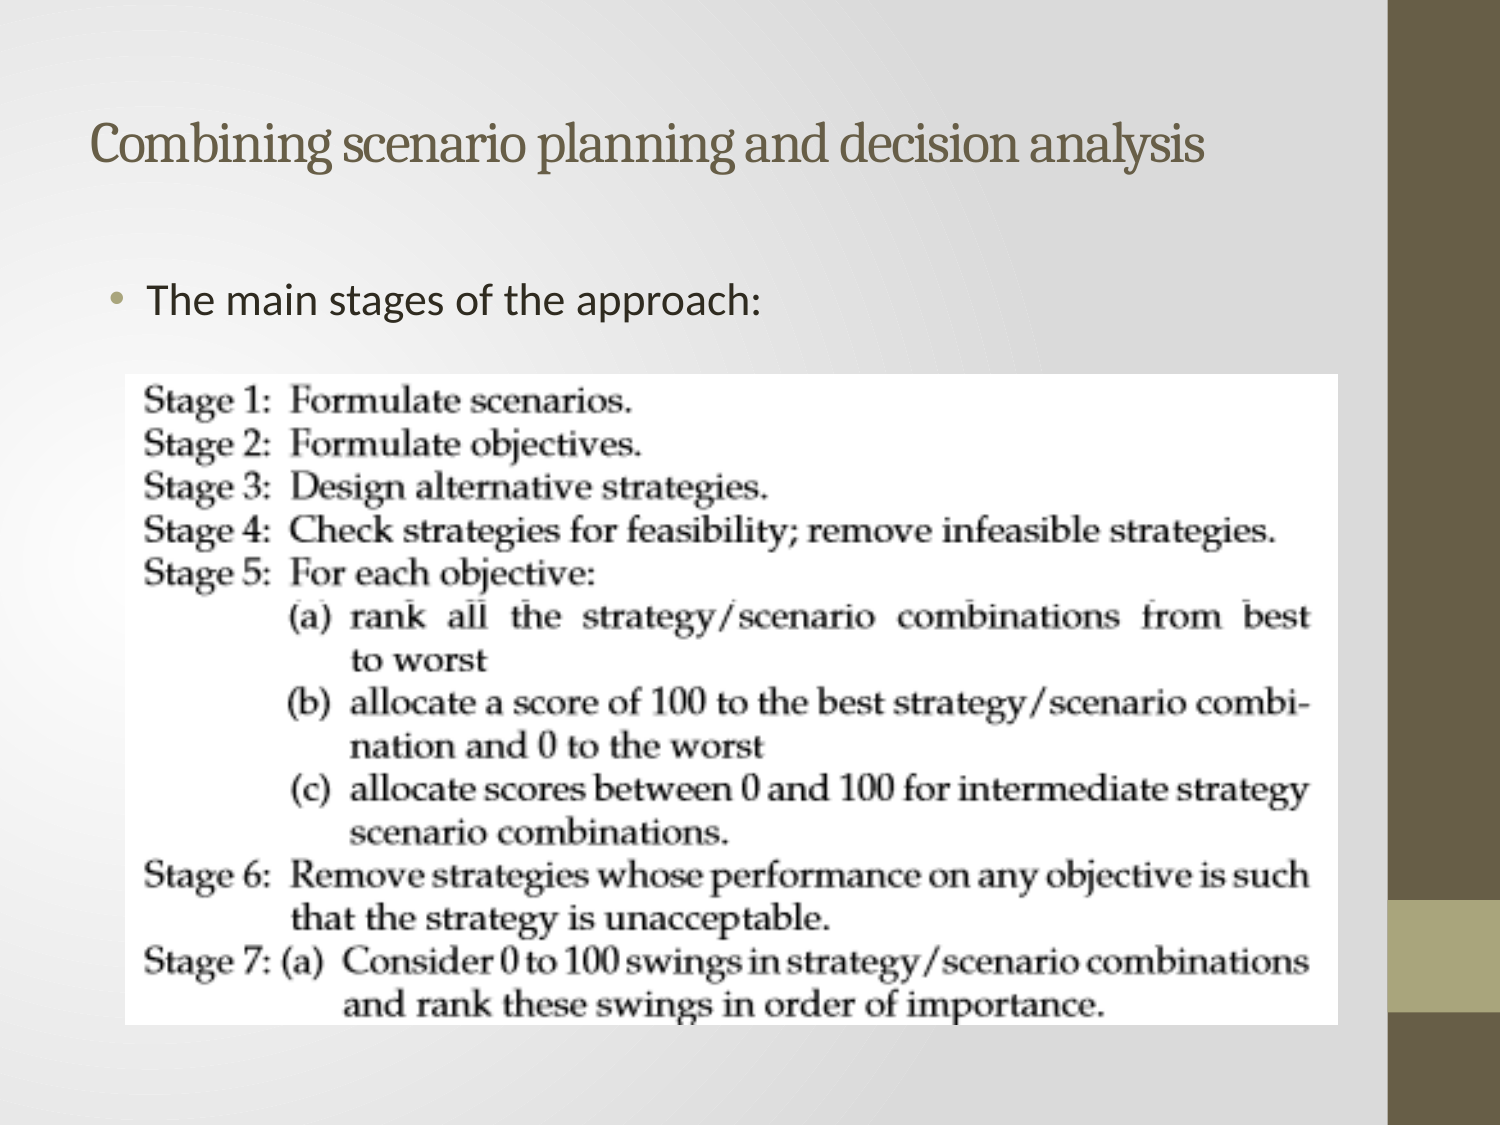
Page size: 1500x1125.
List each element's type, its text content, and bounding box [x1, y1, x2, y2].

picture [124, 374, 1338, 1026]
list The main stages of the approach: [75, 262, 1325, 1050]
title Combining scenario planning and decision analysis [75, 45, 1325, 233]
